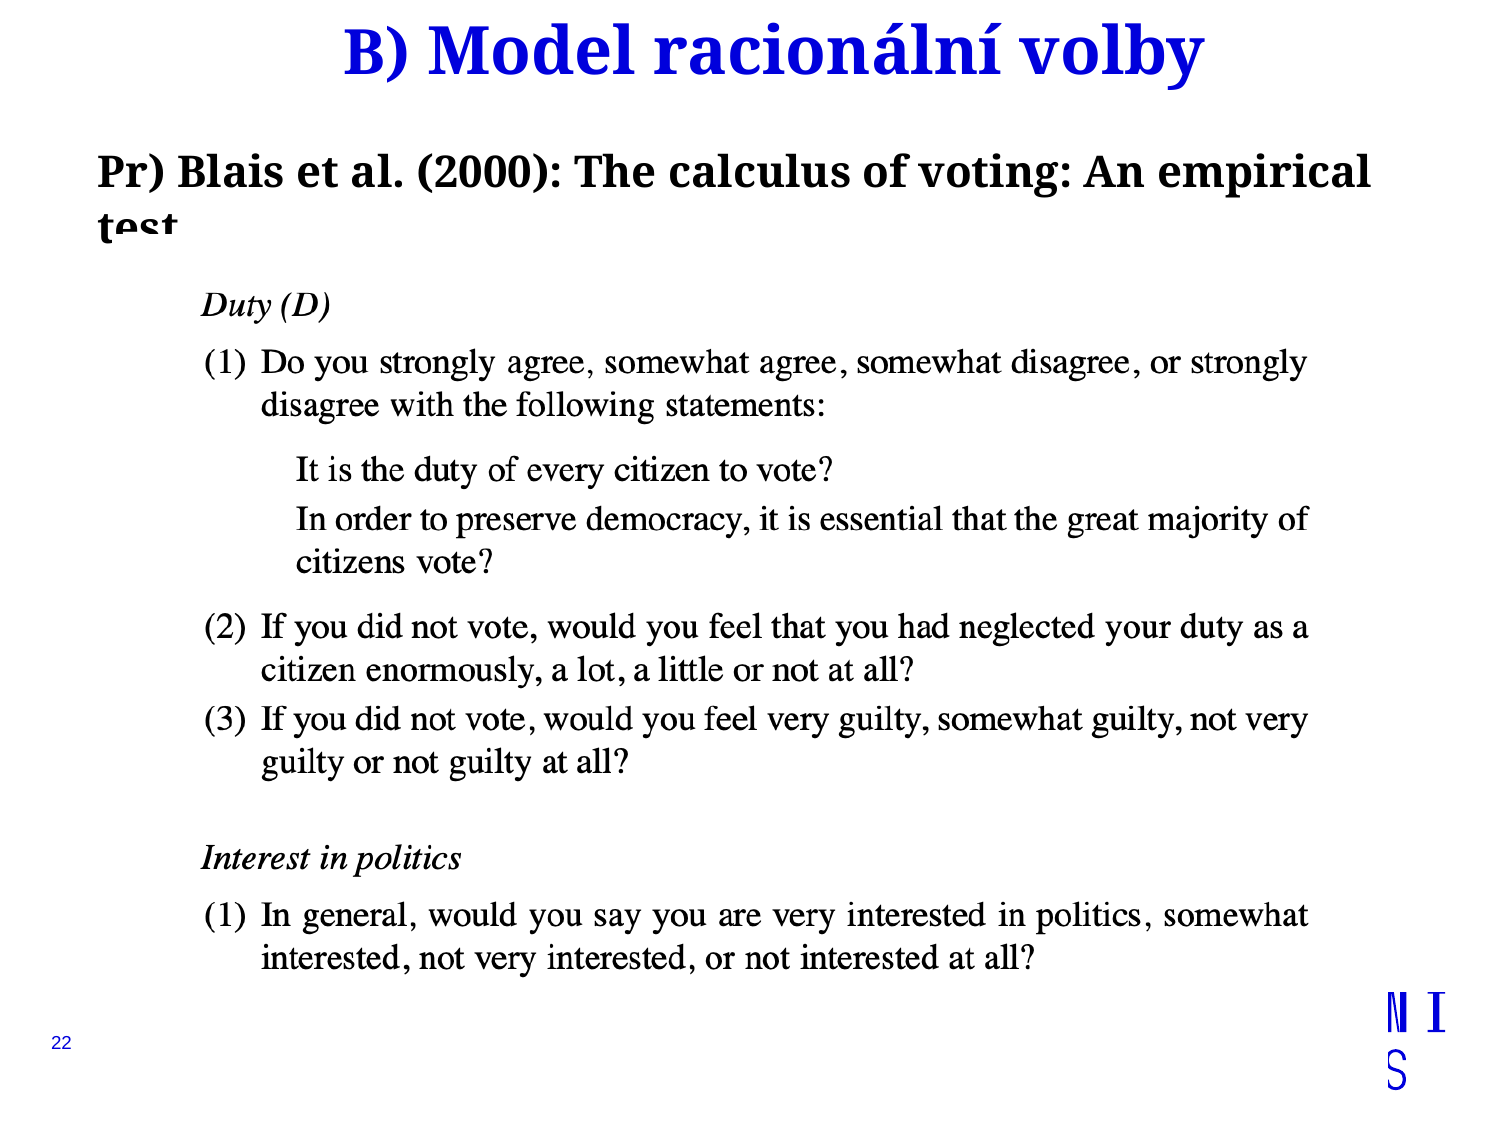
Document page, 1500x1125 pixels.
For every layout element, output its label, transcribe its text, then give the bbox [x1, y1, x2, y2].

list Pr) Blais et al. (2000): The calculus of voting: An empirical test [88, 139, 1412, 925]
slide_number 22 [50, 1021, 82, 1063]
text_box B) Model racionální volby [113, 24, 1437, 99]
picture [112, 233, 1388, 1101]
